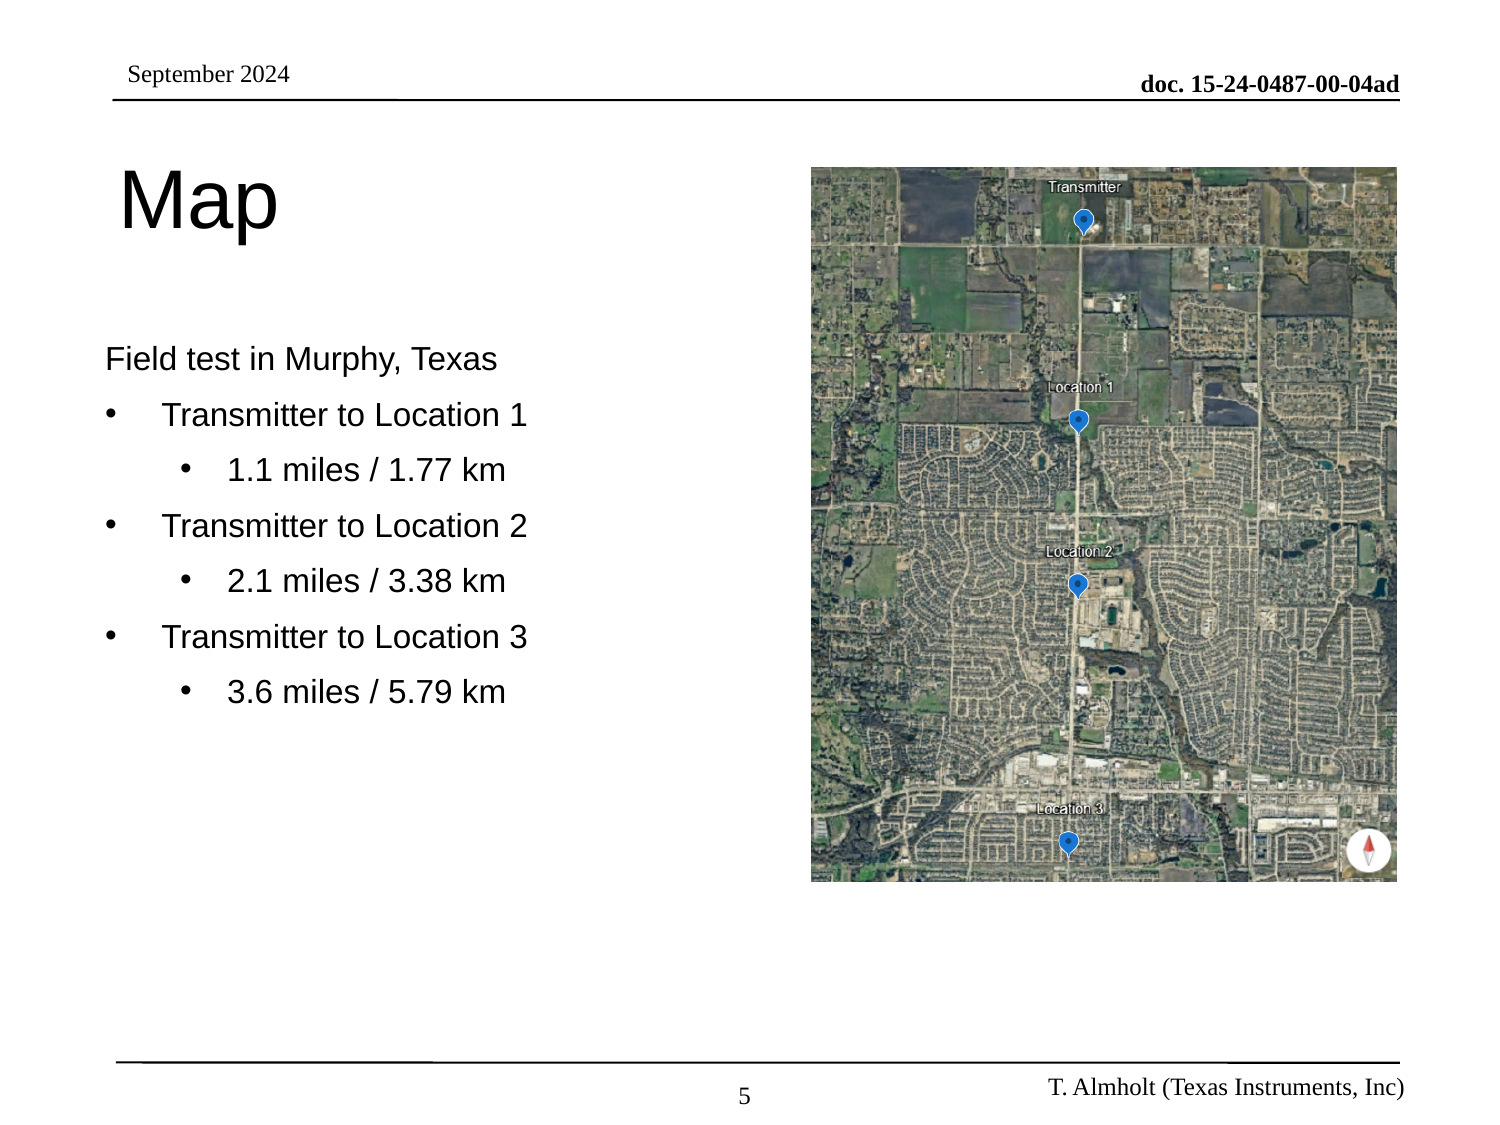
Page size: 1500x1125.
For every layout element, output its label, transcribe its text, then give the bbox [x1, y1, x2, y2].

picture [810, 167, 1397, 883]
list Field test in Murphy, Texas Transmitter to Location 1 1.1 miles / 1.77 km Transmitter to Location 2 2.1 miles / 3.38 km Transmitter to Location 3 3.6 miles / 5.79 km [90, 329, 798, 858]
slide_number 5 [690, 1075, 799, 1115]
title Map [103, 113, 1397, 277]
